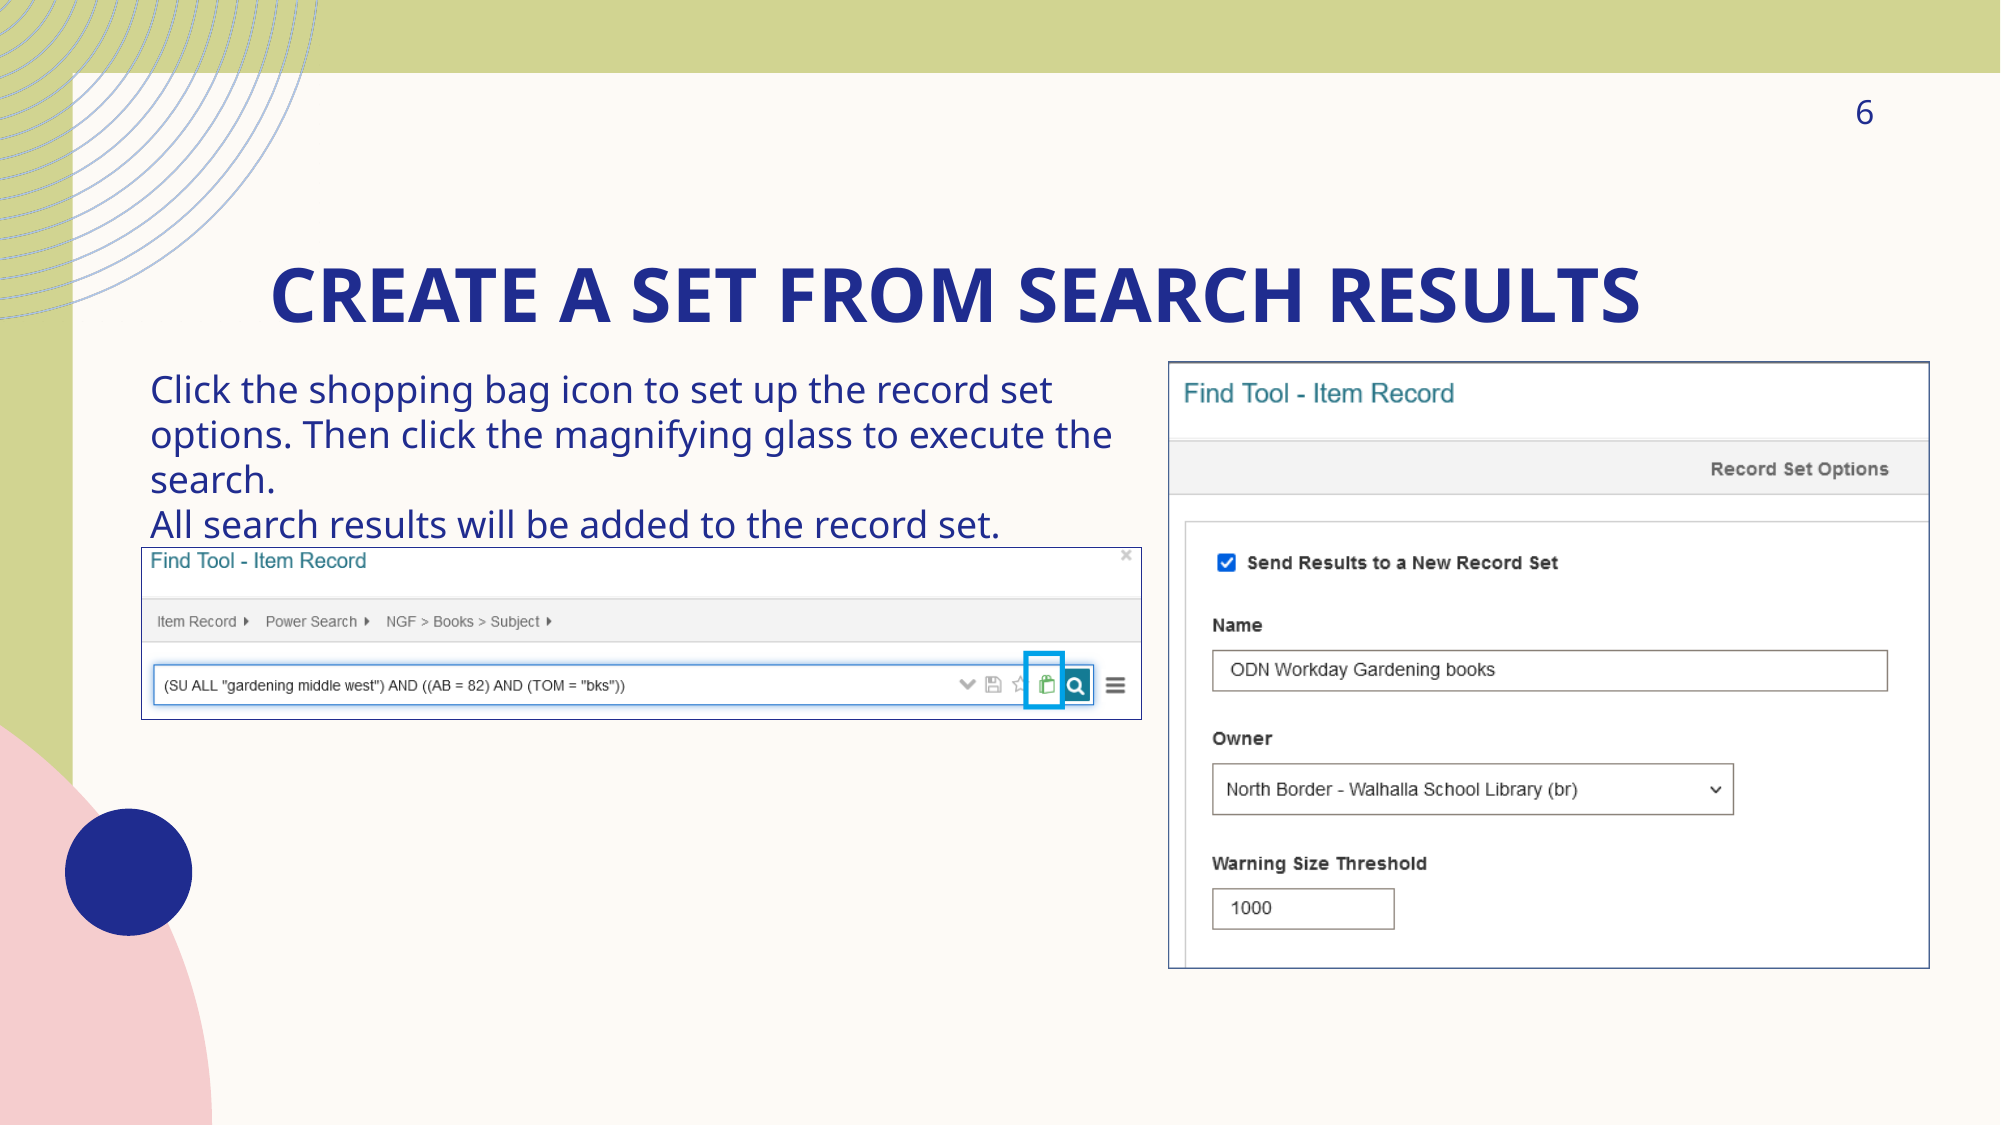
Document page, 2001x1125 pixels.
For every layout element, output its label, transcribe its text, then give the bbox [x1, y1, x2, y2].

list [141, 546, 1142, 720]
picture [0, 0, 2001, 785]
title Create a set from search results [254, 173, 1875, 338]
text_box Click the shopping bag icon to set up the record set options. Then click the magnifying glass to execute the search. All search results will be added to the record set. [134, 359, 1139, 554]
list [1168, 361, 1930, 969]
slide_number 6 [1712, 75, 1875, 153]
